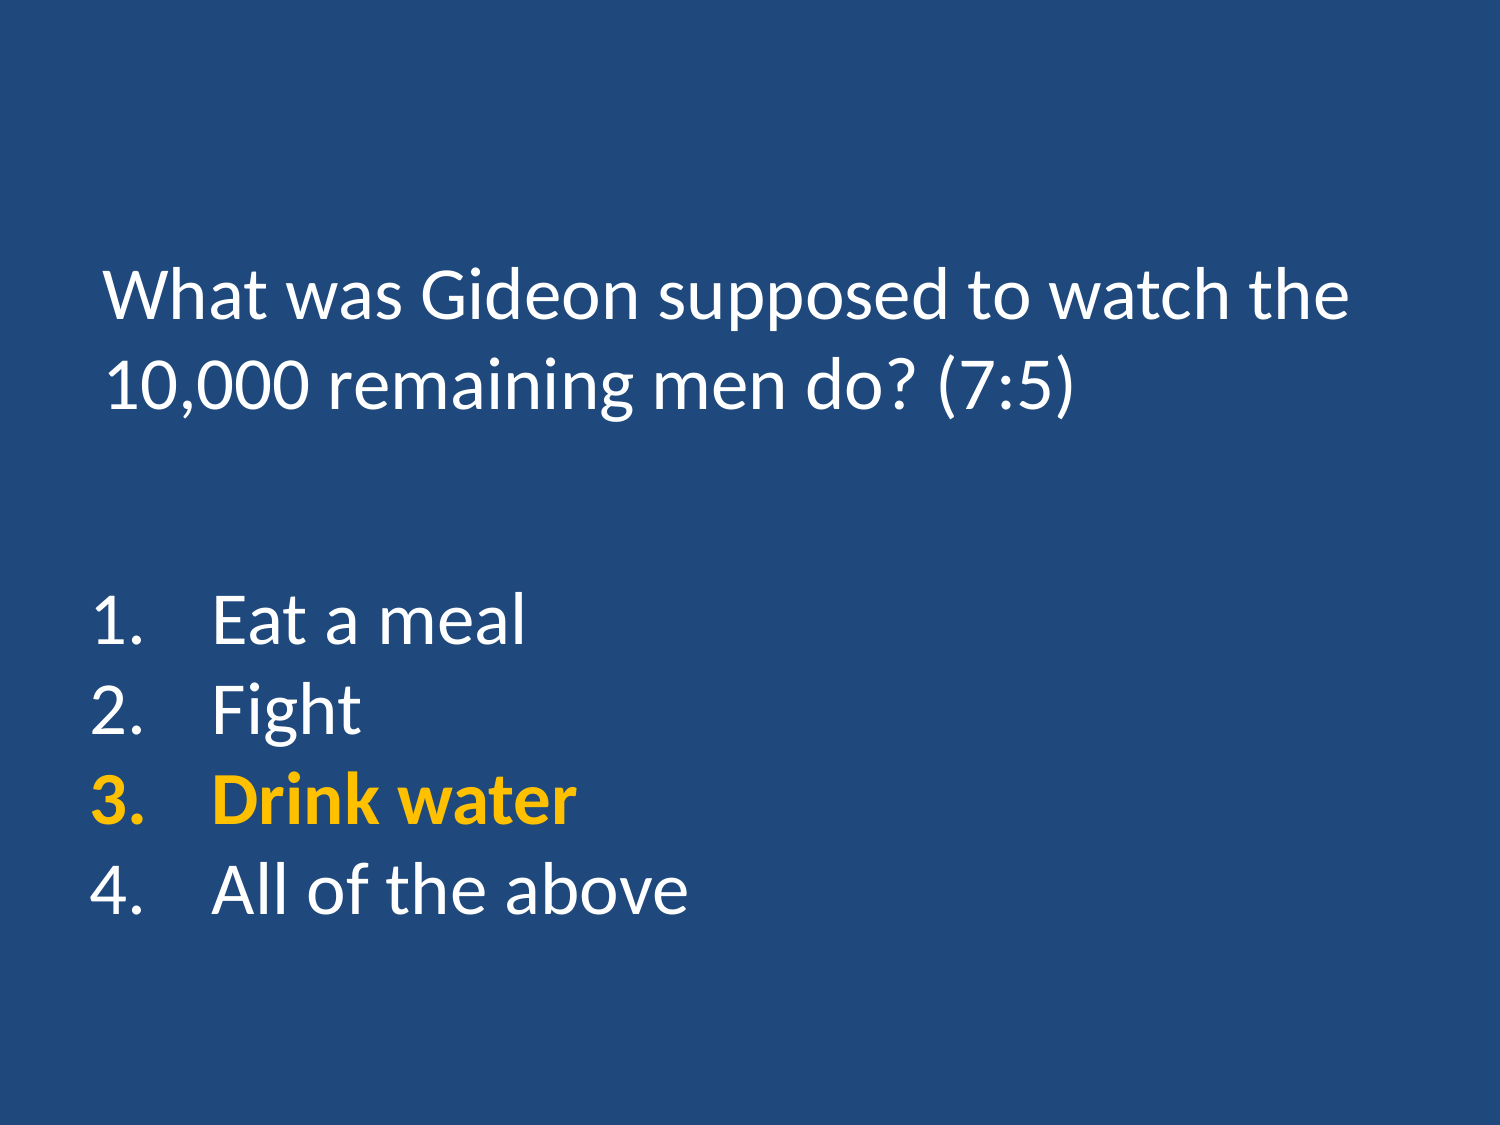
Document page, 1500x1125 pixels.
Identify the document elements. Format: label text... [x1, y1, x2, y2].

text_box Eat a meal Fight Drink water All of the above [74, 562, 1425, 937]
text_box What was Gideon supposed to watch the 10,000 remaining men do? (7:5) [87, 237, 1425, 433]
